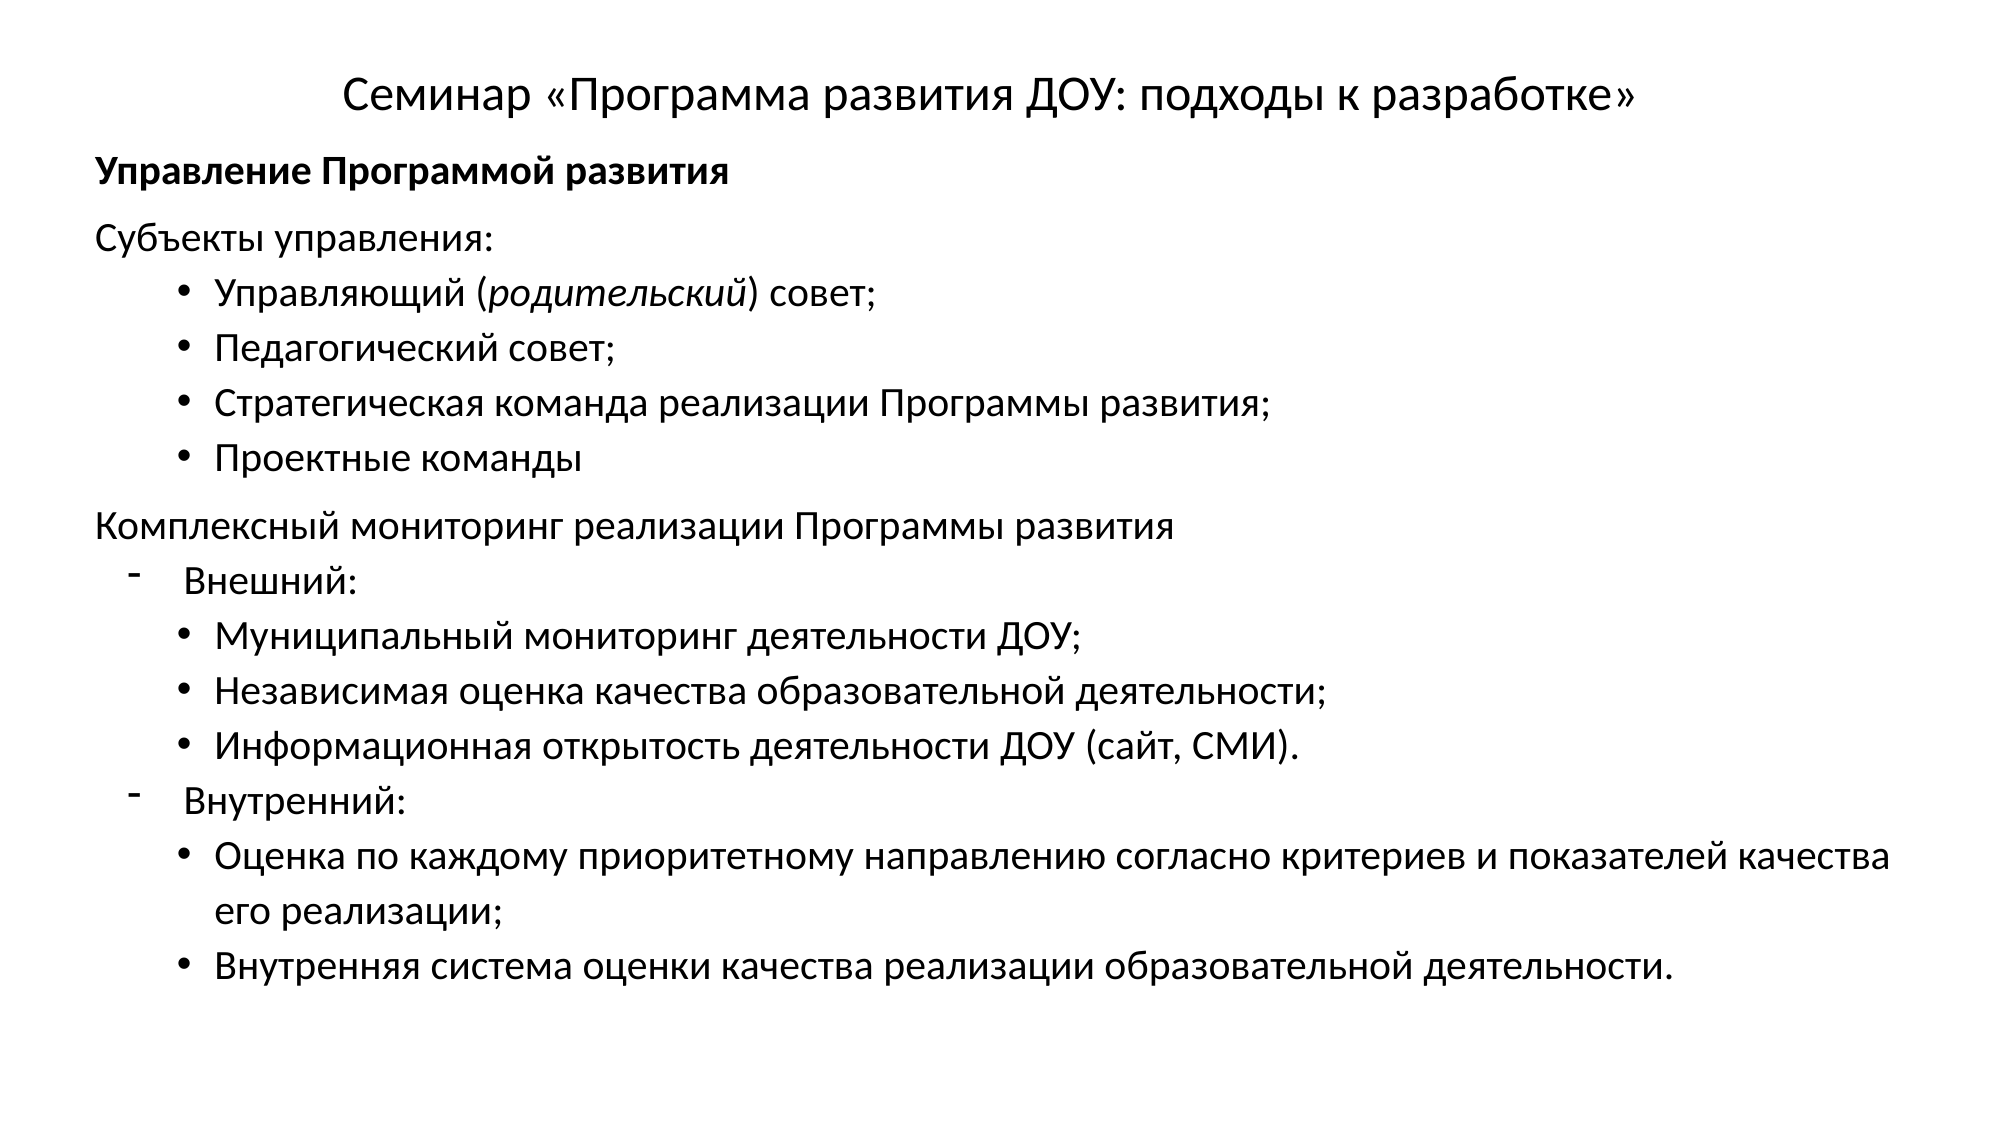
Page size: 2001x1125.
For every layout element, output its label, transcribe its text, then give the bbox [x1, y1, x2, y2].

list Управление Программой развития Субъекты управления: Управляющий (родительский) совет; Педагогический совет; Стратегическая команда реализации Программы развития; Проектные команды Комплексный мониторинг реализации Программы развития Внешний: Муниципальный мониторинг деятельности ДОУ; Независимая оценка качества образовательной деятельности; Информационная открытость деятельности ДОУ (сайт, СМИ). Внутренний: Оценка по каждому приоритетному направлению согласно критериев и показателей качества его реализации; Внутренняя система оценки качества реализации образовательной деятельности. [80, 130, 1912, 1066]
text_box Семинар «Программа развития ДОУ: подходы к разработке» [79, 59, 1912, 130]
